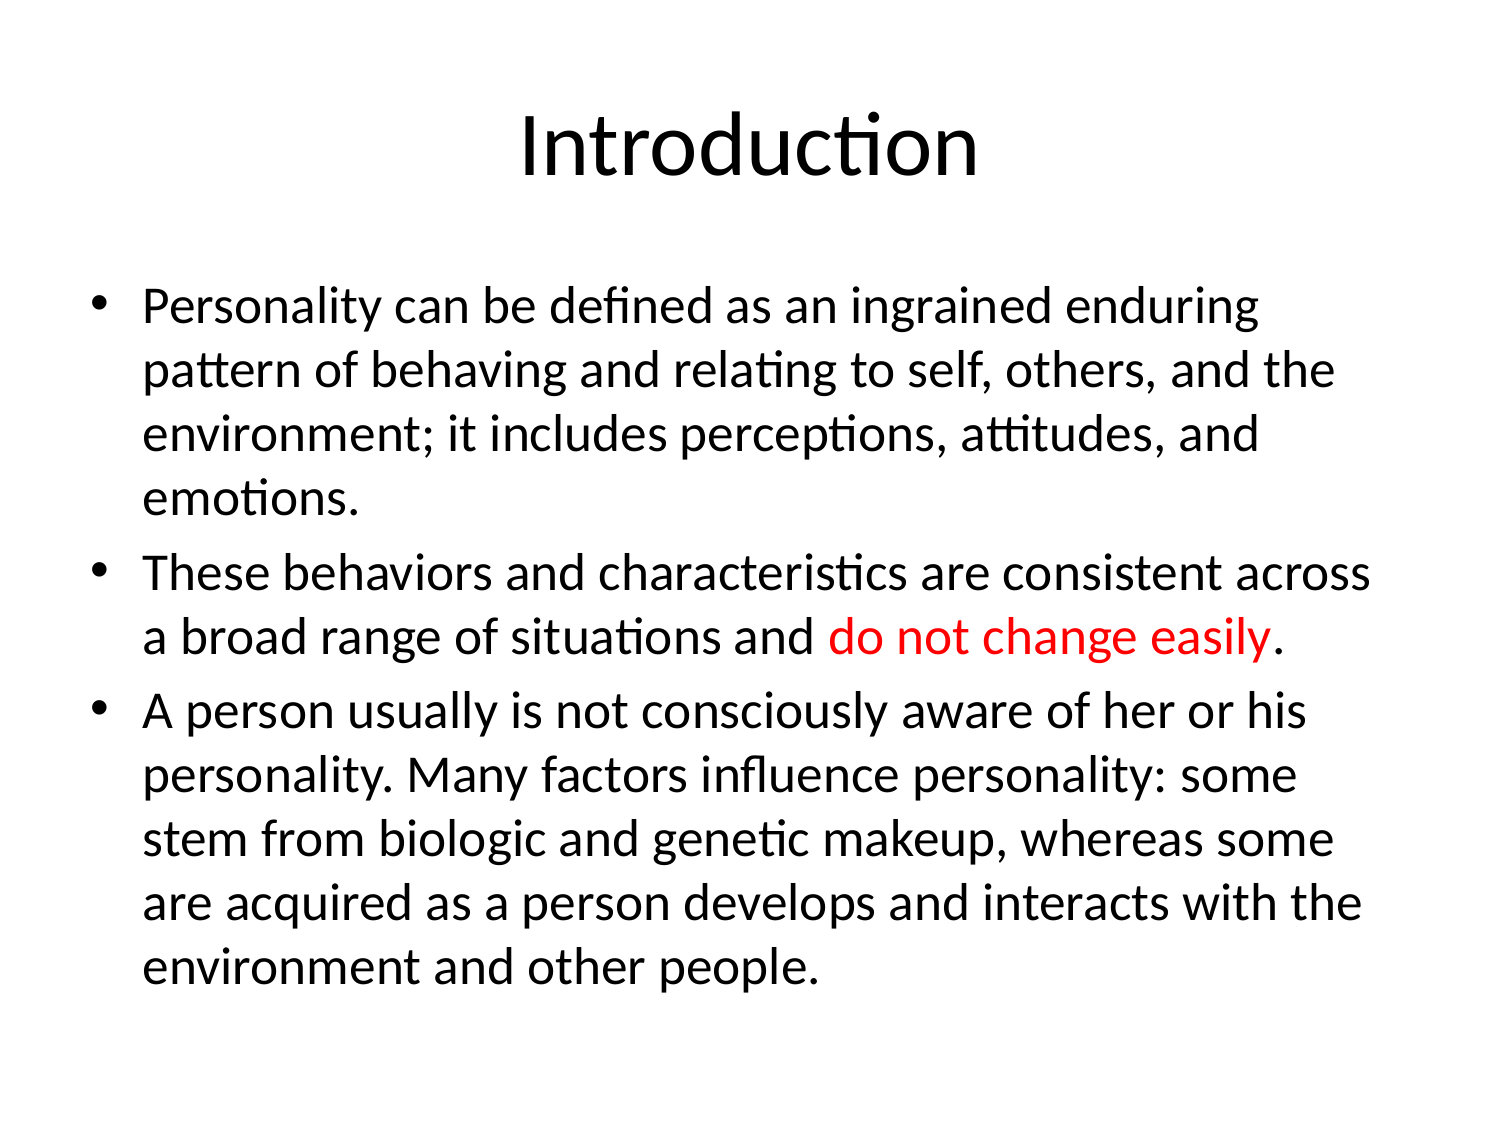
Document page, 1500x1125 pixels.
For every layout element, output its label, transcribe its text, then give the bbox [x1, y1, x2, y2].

list Personality can be defined as an ingrained enduring pattern of behaving and relating to self, others, and the environment; it includes perceptions, attitudes, and emotions. These behaviors and characteristics are consistent across a broad range of situations and do not change easily. A person usually is not consciously aware of her or his personality. Many factors influence personality: some stem from biologic and genetic makeup, whereas some are acquired as a person develops and interacts with the environment and other people. [75, 262, 1425, 1005]
title Introduction [75, 45, 1425, 233]
